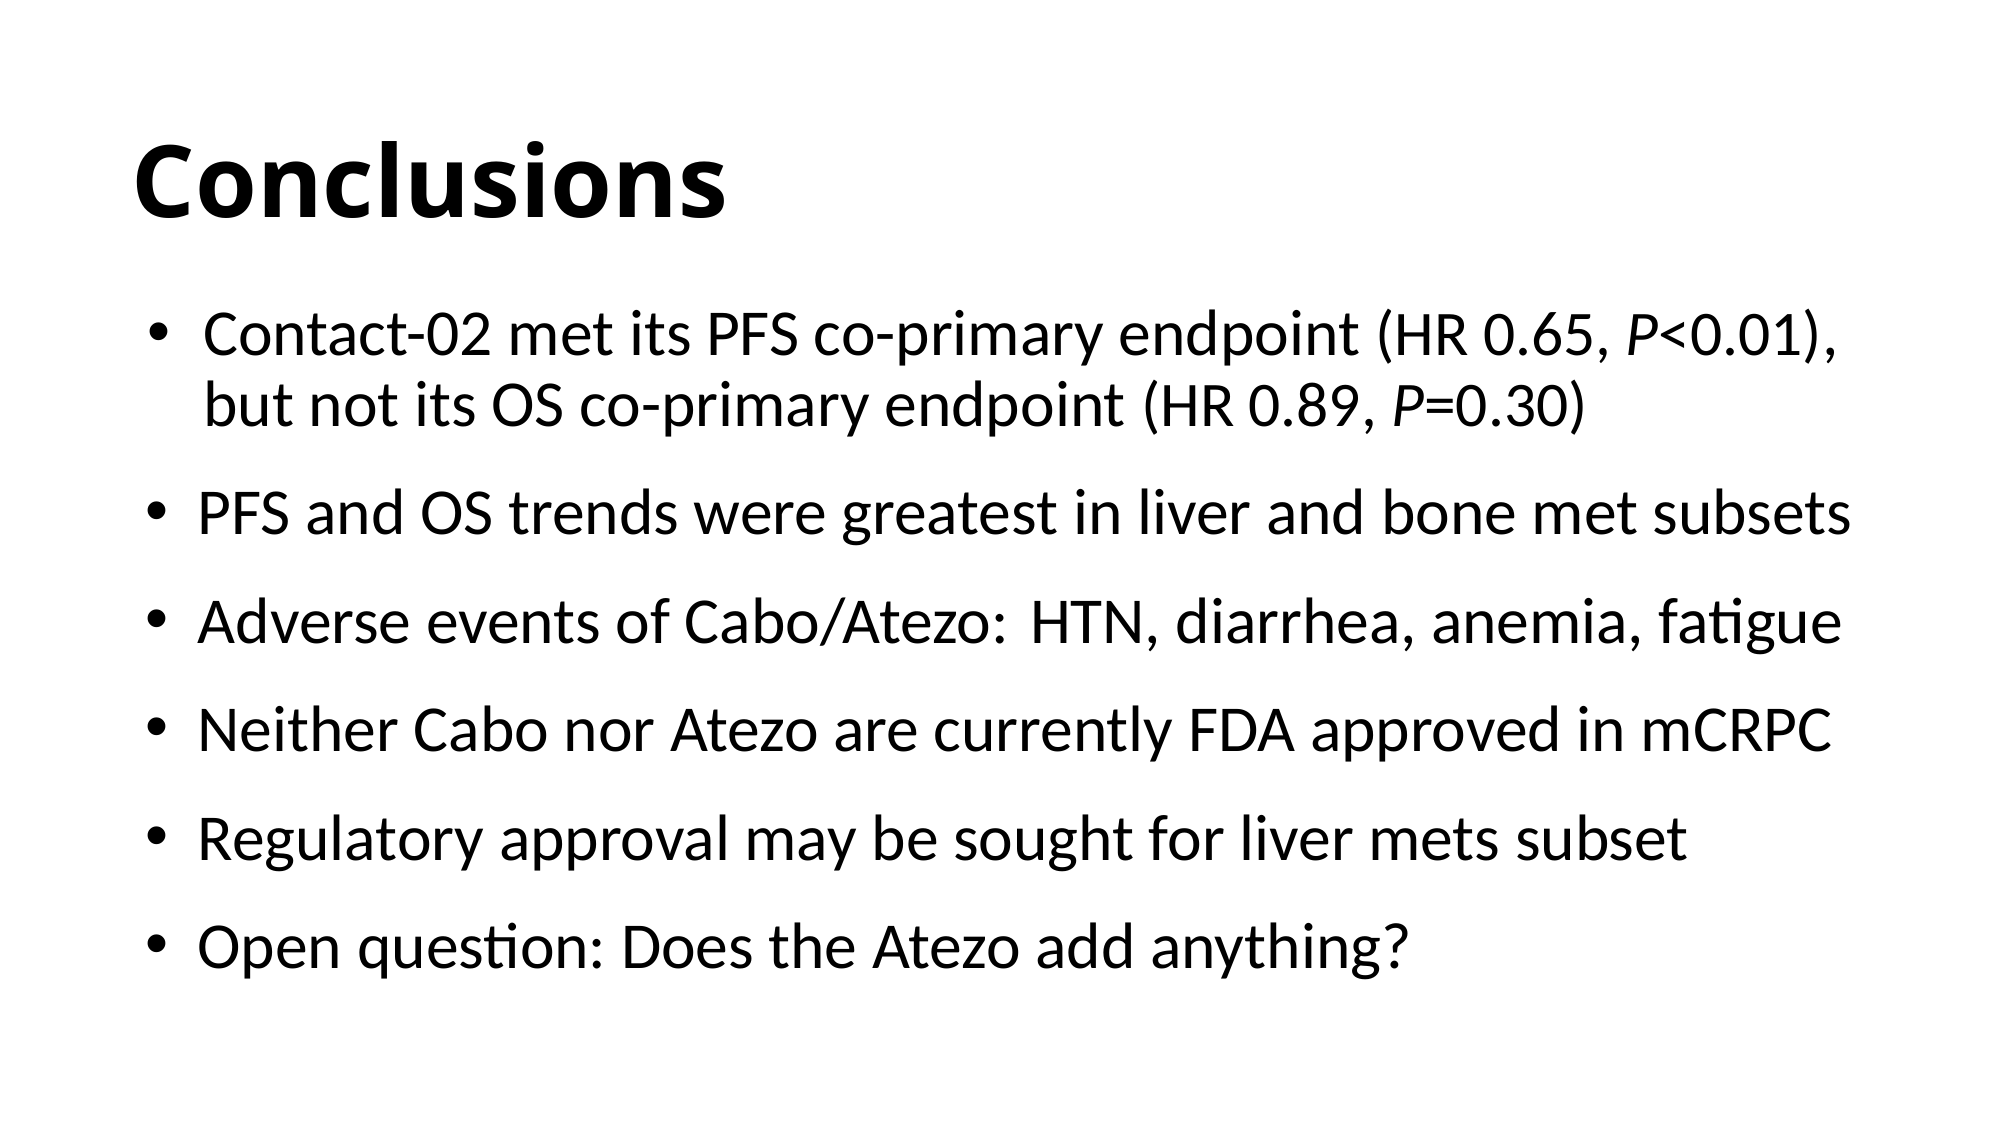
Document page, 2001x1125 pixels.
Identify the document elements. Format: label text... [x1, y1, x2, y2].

title Conclusions [116, 76, 1842, 294]
text_box Contact-02 met its PFS co-primary endpoint (HR 0.65, P<0.01), but not its OS co-primary endpoint (HR 0.89, P=0.30) PFS and OS trends were greatest in liver and bone met subsets Adverse events of Cabo/Atezo: HTN, diarrhea, anemia, fatigue Neither Cabo nor Atezo are currently FDA approved in mCRPC Regulatory approval may be sought for liver mets subset Open question: Does the Atezo add anything? [130, 291, 1936, 1106]
